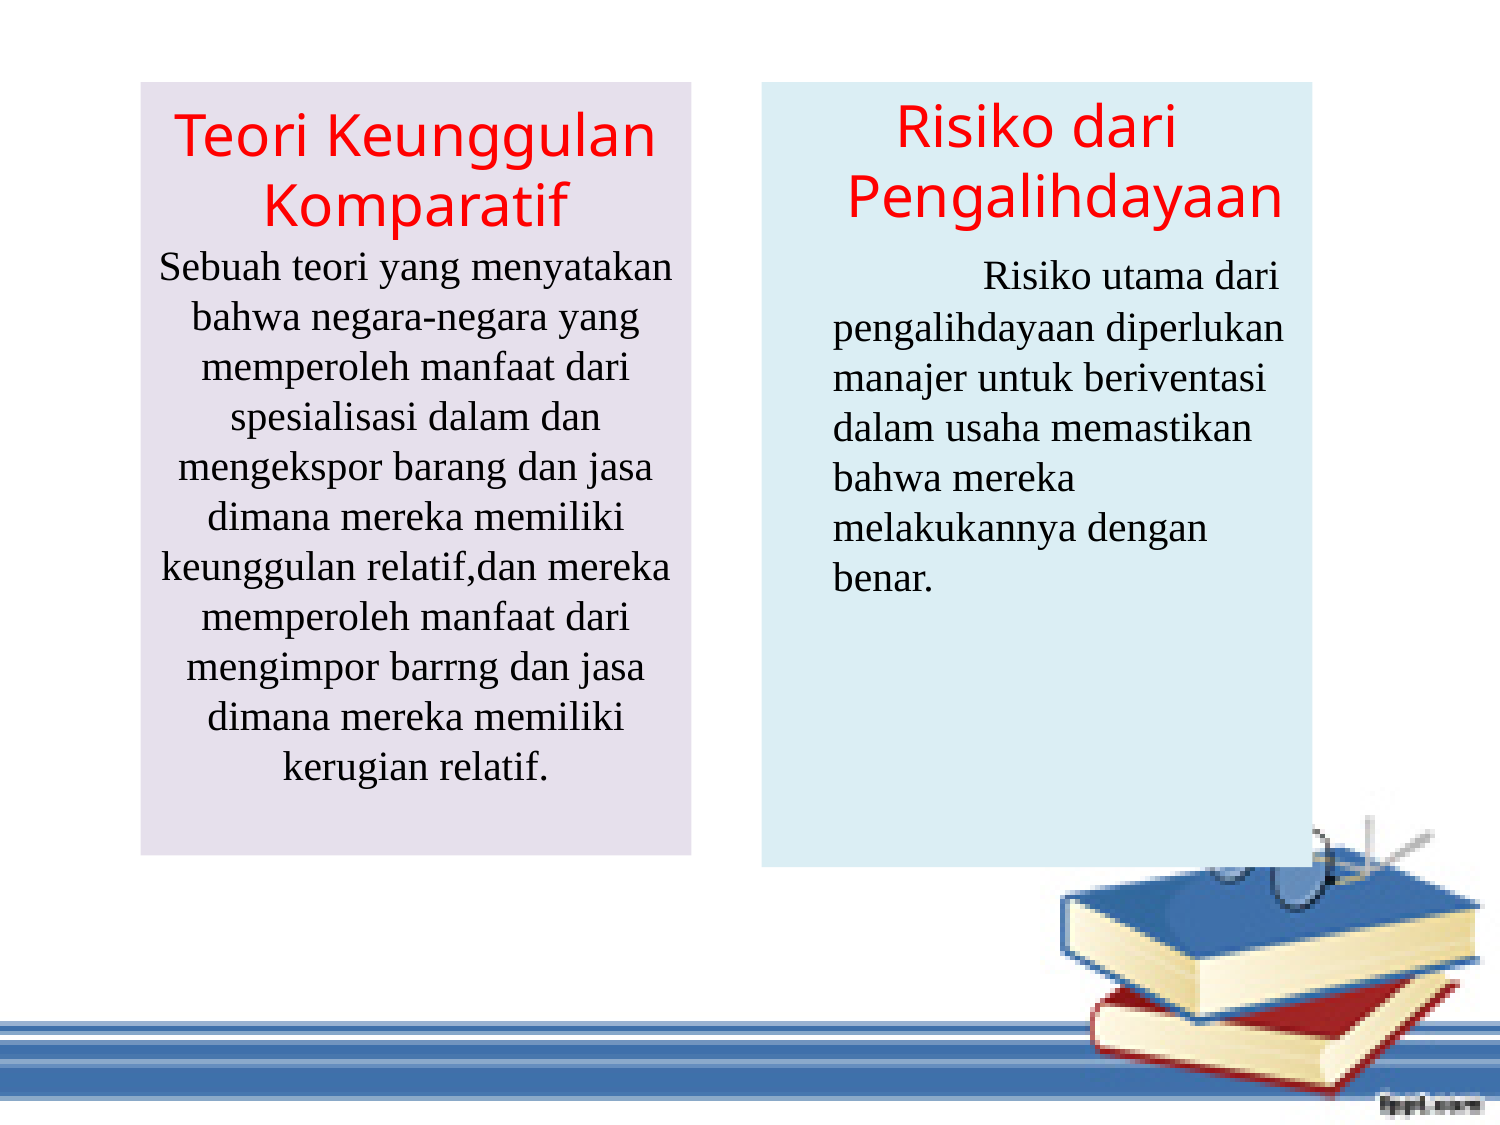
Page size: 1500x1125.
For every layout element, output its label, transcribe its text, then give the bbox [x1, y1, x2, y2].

list Risiko dari Pengalihdayaan Risiko utama dari pengalihdayaan diperlukan manajer untuk beriventasi dalam usaha memastikan bahwa mereka melakukannya dengan benar. [761, 81, 1313, 868]
title Teori Keunggulan Komparatif Sebuah teori yang menyatakan bahwa negara-negara yang memperoleh manfaat dari spesialisasi dalam dan mengekspor barang dan jasa dimana mereka memiliki keunggulan relatif,dan mereka memperoleh manfaat dari mengimpor barrng dan jasa dimana mereka memiliki kerugian relatif. [140, 81, 692, 856]
picture [0, 0, 1500, 1125]
